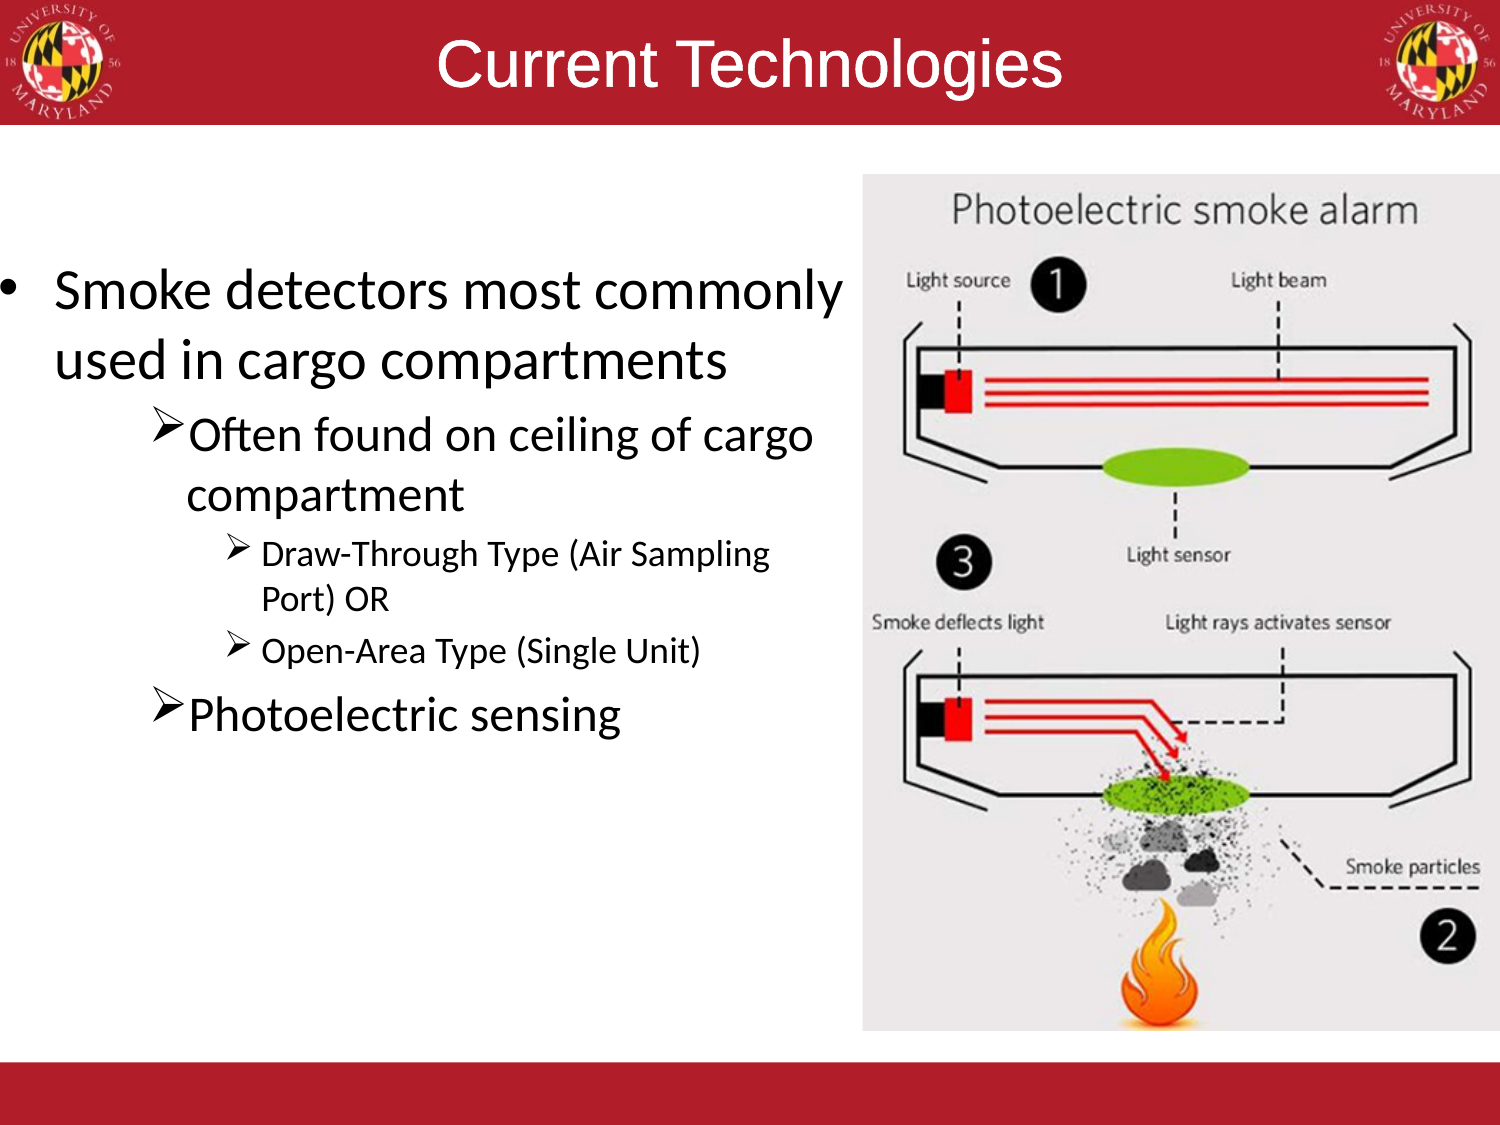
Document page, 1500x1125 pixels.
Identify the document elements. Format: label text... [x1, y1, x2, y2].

title Current Technologies [75, 12, 1425, 113]
picture [1374, 0, 1500, 125]
picture [862, 174, 1500, 1031]
picture [0, 0, 125, 125]
list Smoke detectors most commonly used in cargo compartments Often found on ceiling of cargo compartment Draw-Through Type (Air Sampling Port) OR Open-Area Type (Single Unit) Photoelectric sensing [0, 243, 857, 882]
